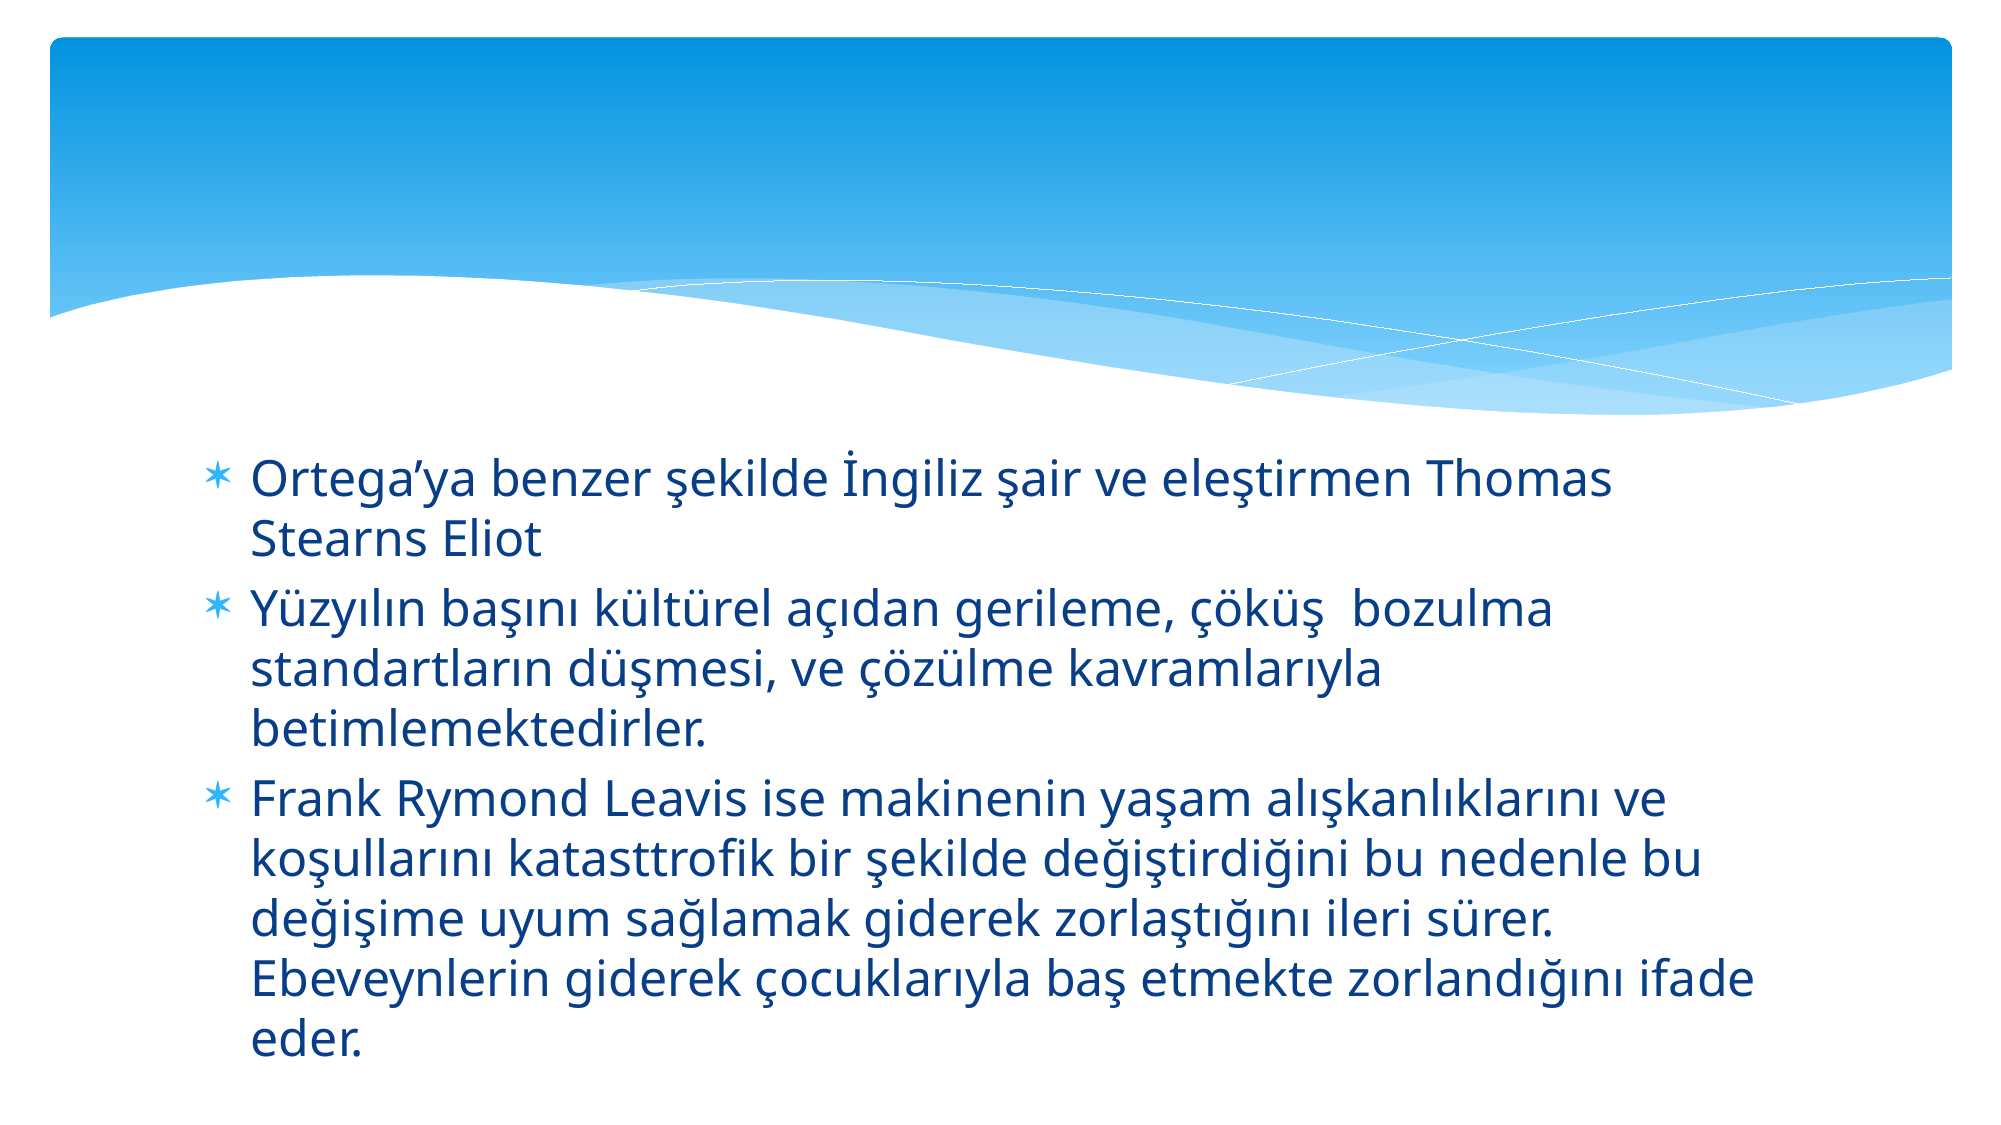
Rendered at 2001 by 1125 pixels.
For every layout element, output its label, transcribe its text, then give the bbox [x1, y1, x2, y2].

list Ortega’ya benzer şekilde İngiliz şair ve eleştirmen Thomas Stearns Eliot Yüzyılın başını kültürel açıdan gerileme, çöküş bozulma standartların düşmesi, ve çözülme kavramlarıyla betimlemektedirler. Frank Rymond Leavis ise makinenin yaşam alışkanlıklarını ve koşullarını katasttrofik bir şekilde değiştirdiğini bu nedenle bu değişime uyum sağlamak giderek zorlaştığını ileri sürer. Ebeveynlerin giderek çocuklarıyla baş etmekte zorlandığını ifade eder. [190, 438, 1812, 1005]
